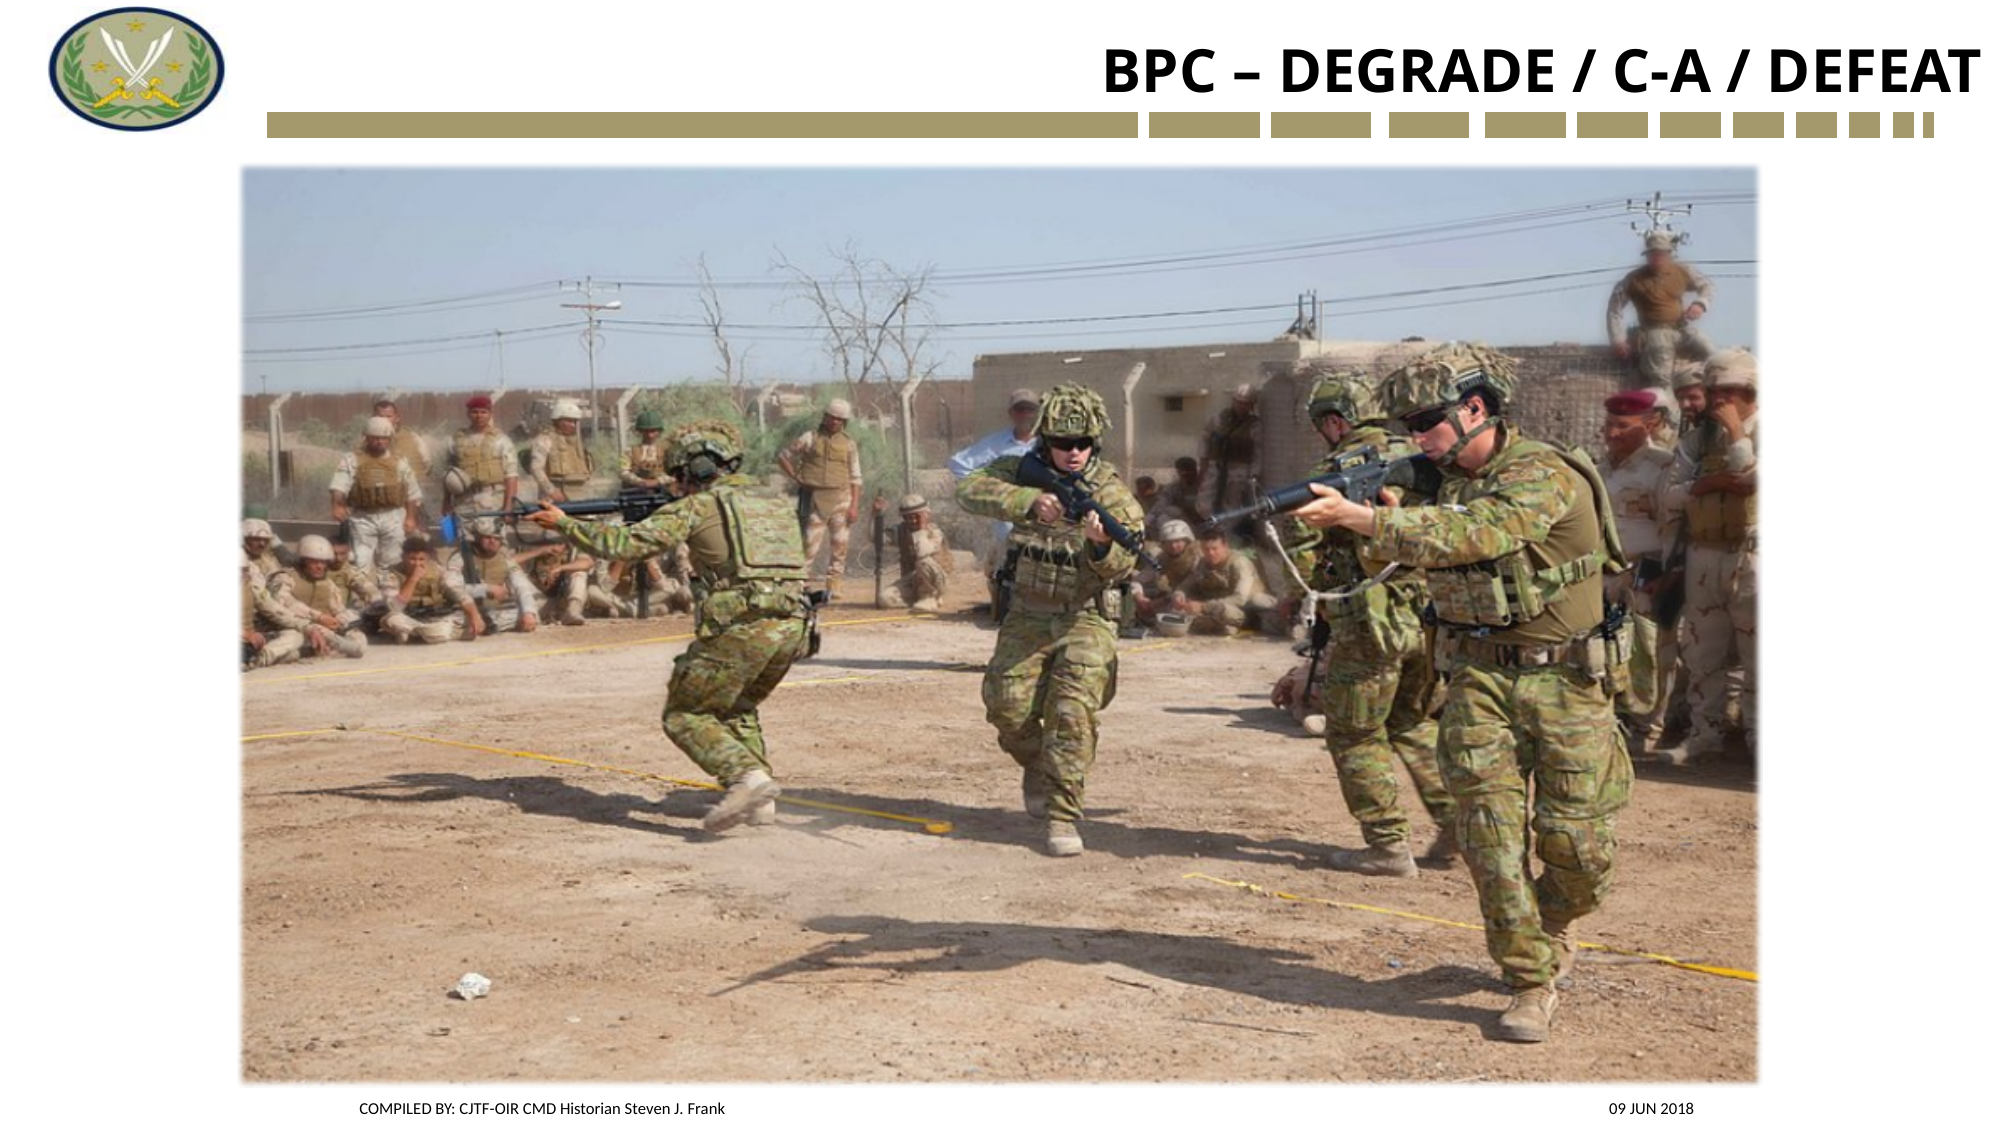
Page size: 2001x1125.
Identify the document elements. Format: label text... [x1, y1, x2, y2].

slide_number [1594, 1091, 1747, 1125]
picture [47, 6, 228, 134]
title BPC – DEGRADE / C-A / DEFEAT [497, 33, 1999, 113]
footer COMPILED BY: CJTF-OIR CMD Historian Steven J. Frank [248, 1090, 837, 1125]
picture [237, 162, 1763, 1088]
